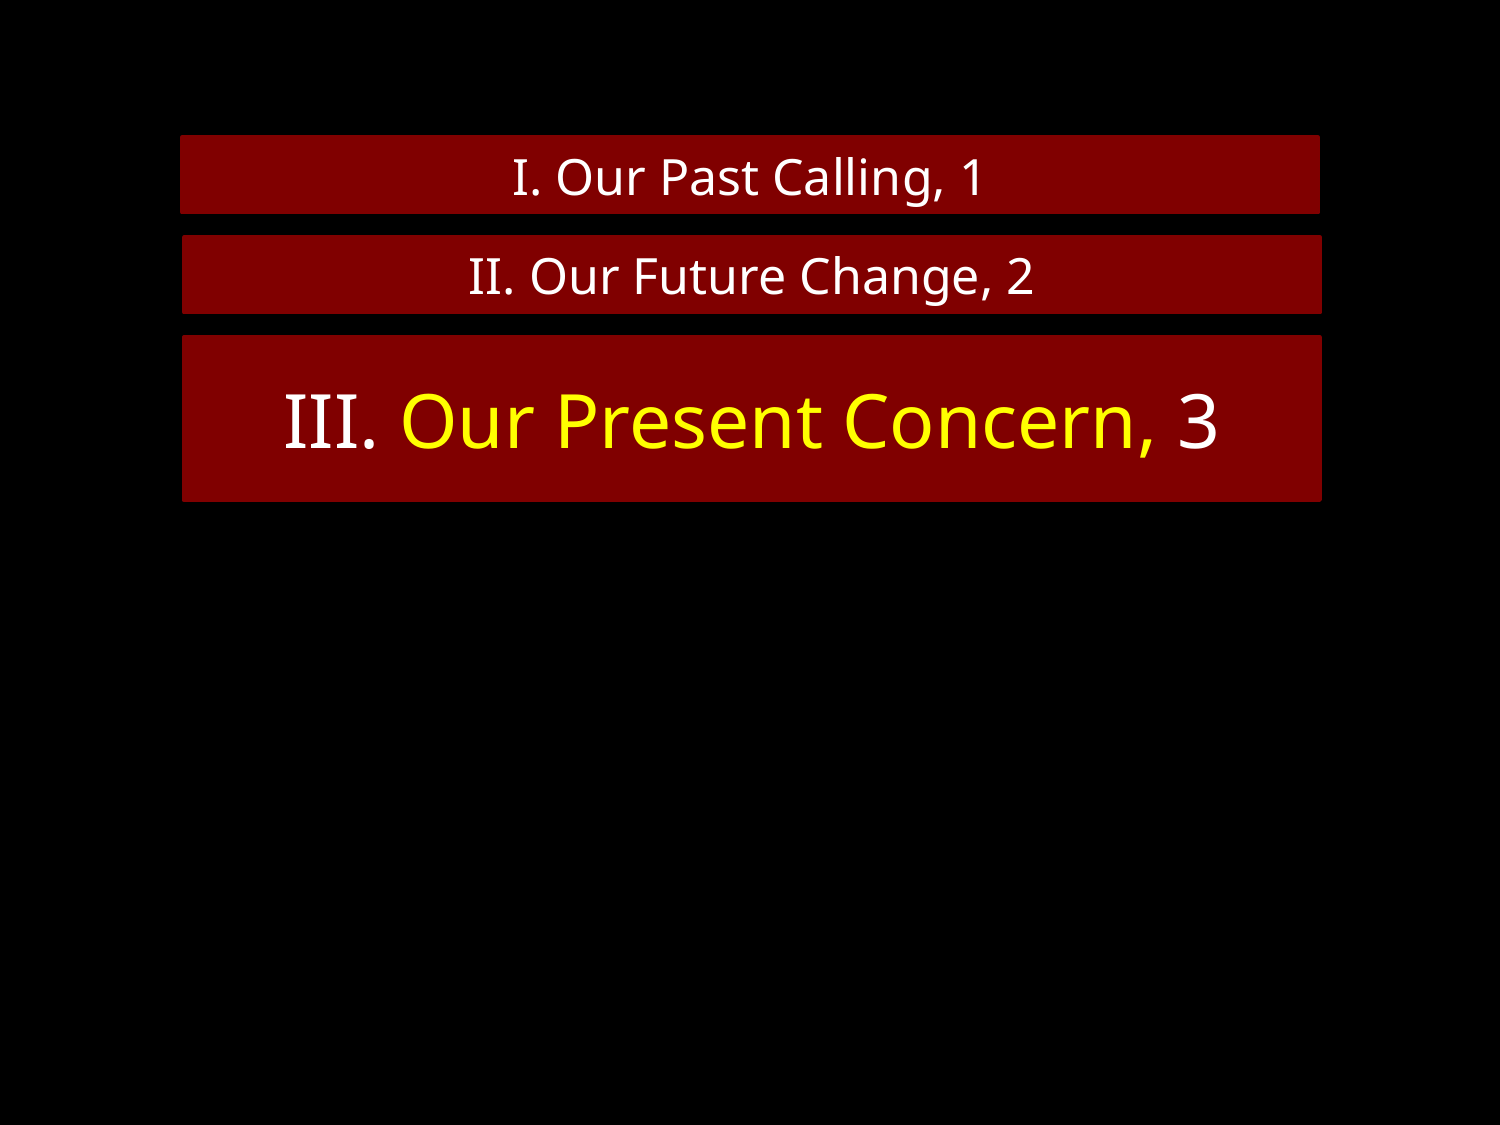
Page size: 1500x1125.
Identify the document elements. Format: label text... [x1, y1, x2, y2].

text_box I. Our Past Calling, 1 [180, 135, 1320, 214]
text_box III. Our Present Concern, 3 [182, 335, 1322, 502]
text_box II. Our Future Change, 2 [182, 235, 1322, 314]
